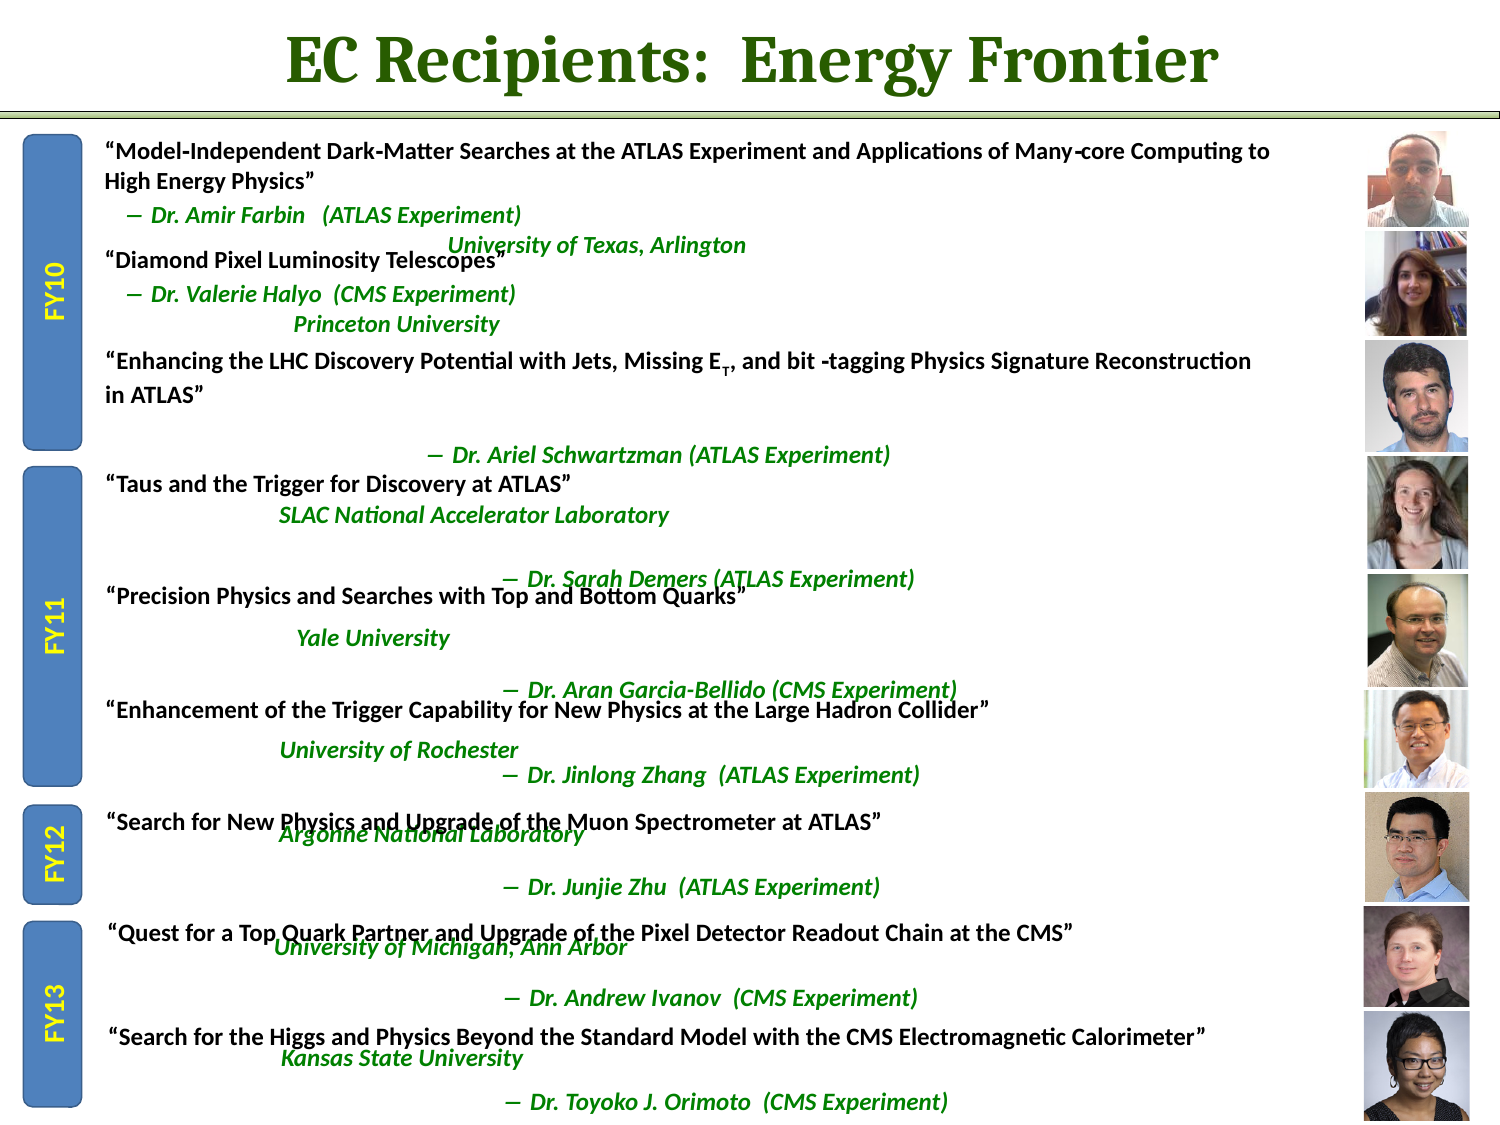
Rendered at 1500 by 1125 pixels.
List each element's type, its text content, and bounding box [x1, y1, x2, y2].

text_box “Search for the Higgs and Physics Beyond the Standard Model with the CMS Electromagnetic Calorimeter” ― Dr. Toyoko J. Orimoto (CMS Experiment) Northeastern University [36, 1013, 1358, 1116]
text_box FY12 [21, 803, 84, 907]
picture [1363, 1011, 1470, 1122]
text_box [0, 111, 1500, 119]
text_box “Enhancing the LHC Discovery Potential with Jets, Missing ET, and bit ‐tagging Physics Signature Reconstruction in ATLAS” ― Dr. Ariel Schwartzman (ATLAS Experiment) SLAC National Accelerator Laboratory [33, 337, 1358, 457]
text_box FY13 [21, 919, 84, 1110]
picture [1367, 574, 1469, 687]
text_box “Taus and the Trigger for Discovery at ATLAS” ― Dr. Sarah Demers (ATLAS Experiment) Yale University [33, 459, 1341, 571]
text_box “Quest for a Top Quark Partner and Upgrade of the Pixel Detector Readout Chain at the CMS” ― Dr. Andrew Ivanov (CMS Experiment) Kansas State University [35, 909, 1359, 1015]
text_box FY11 [21, 464, 84, 789]
title EC Recipients: Energy Frontier [77, 7, 1428, 104]
picture [1363, 906, 1470, 1007]
picture [1364, 339, 1469, 452]
list “Model‐Independent Dark‐Matter Searches at the ATLAS Experiment and Applications of Many‐core Computing to High Energy Physics” ― Dr. Amir Farbin (ATLAS Experiment) University of Texas, Arlington [33, 127, 1358, 236]
picture [1367, 131, 1469, 227]
picture [1364, 230, 1467, 336]
text_box “Enhancement of the Trigger Capability for New Physics at the Large Hadron Collider” ― Dr. Jinlong Zhang (ATLAS Experiment) Argonne National Laboratory [33, 685, 1358, 799]
text_box FY10 [21, 132, 84, 453]
picture [1367, 456, 1469, 570]
text_box “Diamond Pixel Luminosity Telescopes” ― Dr. Valerie Halyo (CMS Experiment) Princeton University [84, 236, 1358, 337]
picture [1363, 690, 1470, 788]
picture [1364, 791, 1470, 902]
text_box “Search for New Physics and Upgrade of the Muon Spectrometer at ATLAS” ― Dr. Junjie Zhu (ATLAS Experiment) University of Michigan, Ann Arbor [34, 798, 1359, 904]
text_box “Precision Physics and Searches with Top and Bottom Quarks” ― Dr. Aran Garcia-Bellido (CMS Experiment) University of Rochester [84, 571, 1358, 685]
